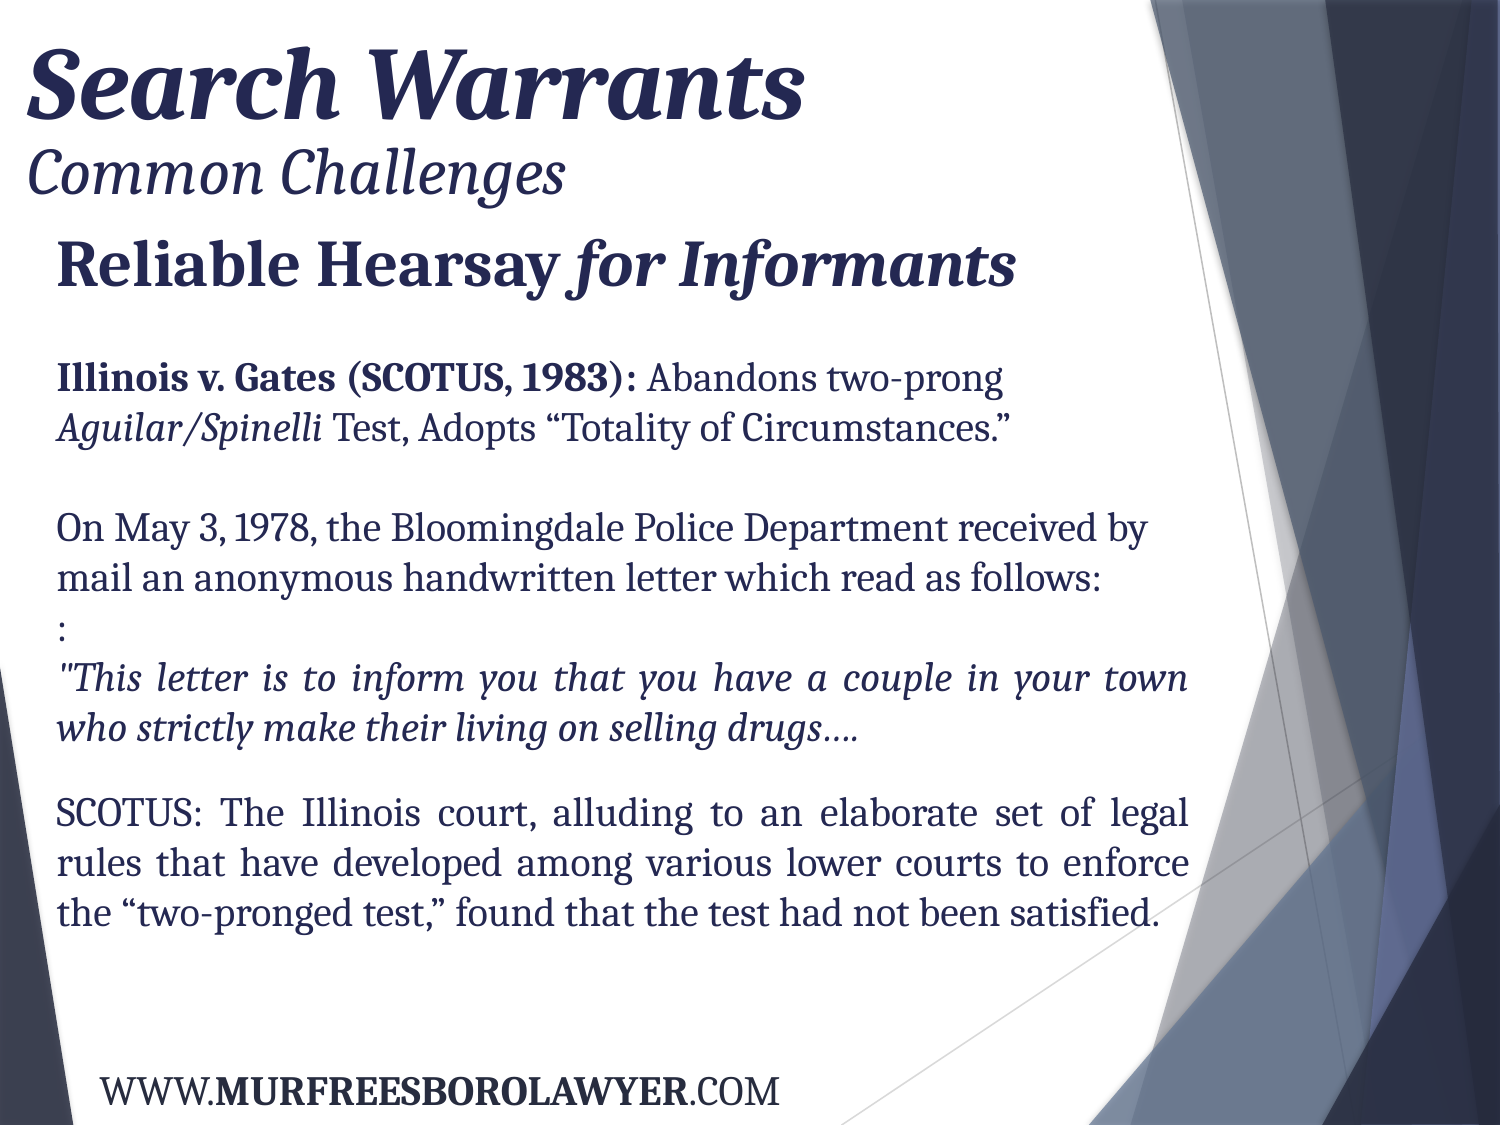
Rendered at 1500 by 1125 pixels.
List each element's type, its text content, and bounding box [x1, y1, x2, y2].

text_box WWW.MURFREESBOROLAWYER.COM [84, 1056, 1110, 1122]
text_box Common Challenges [12, 120, 1263, 216]
text_box Reliable Hearsay for Informants Illinois v. Gates (SCOTUS, 1983): Abandons two-prong Aguilar/Spinelli Test, Adopts “Totality of Circumstances.” On May 3, 1978, the Bloomingdale Police Department received by mail an anonymous handwritten letter which read as follows: : "This letter is to inform you that you have a couple in your town who strictly make their living on selling drugs…. SCOTUS: The Illinois court, alluding to an elaborate set of legal rules that have developed among various lower courts to enforce the “two-pronged test,” found that the test had not been satisfied. [41, 212, 1205, 943]
text_box Search Warrants [12, 7, 1175, 120]
